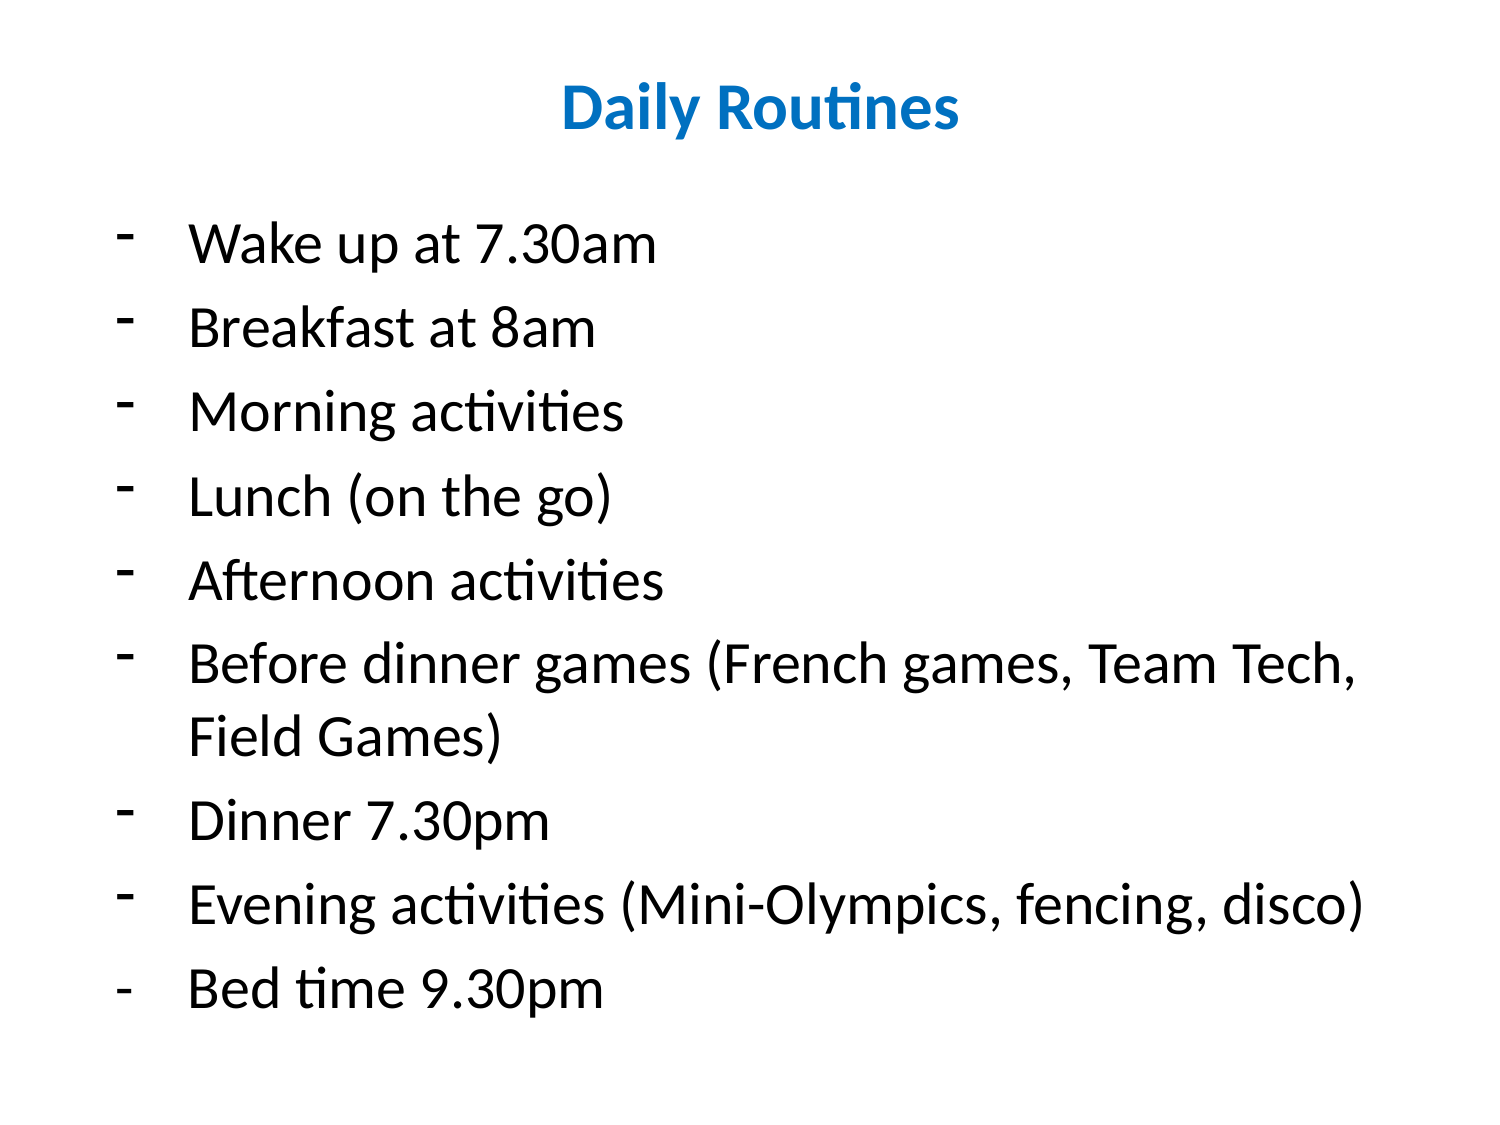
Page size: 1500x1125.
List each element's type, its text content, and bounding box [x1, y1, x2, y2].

title Daily Routines [123, 54, 1399, 196]
subtitle Wake up at 7.30am Breakfast at 8am Morning activities Lunch (on the go) Afternoon activities Before dinner games (French games, Team Tech, Field Games) Dinner 7.30pm Evening activities (Mini-Olympics, fencing, disco) - Bed time 9.30pm [100, 196, 1400, 1035]
